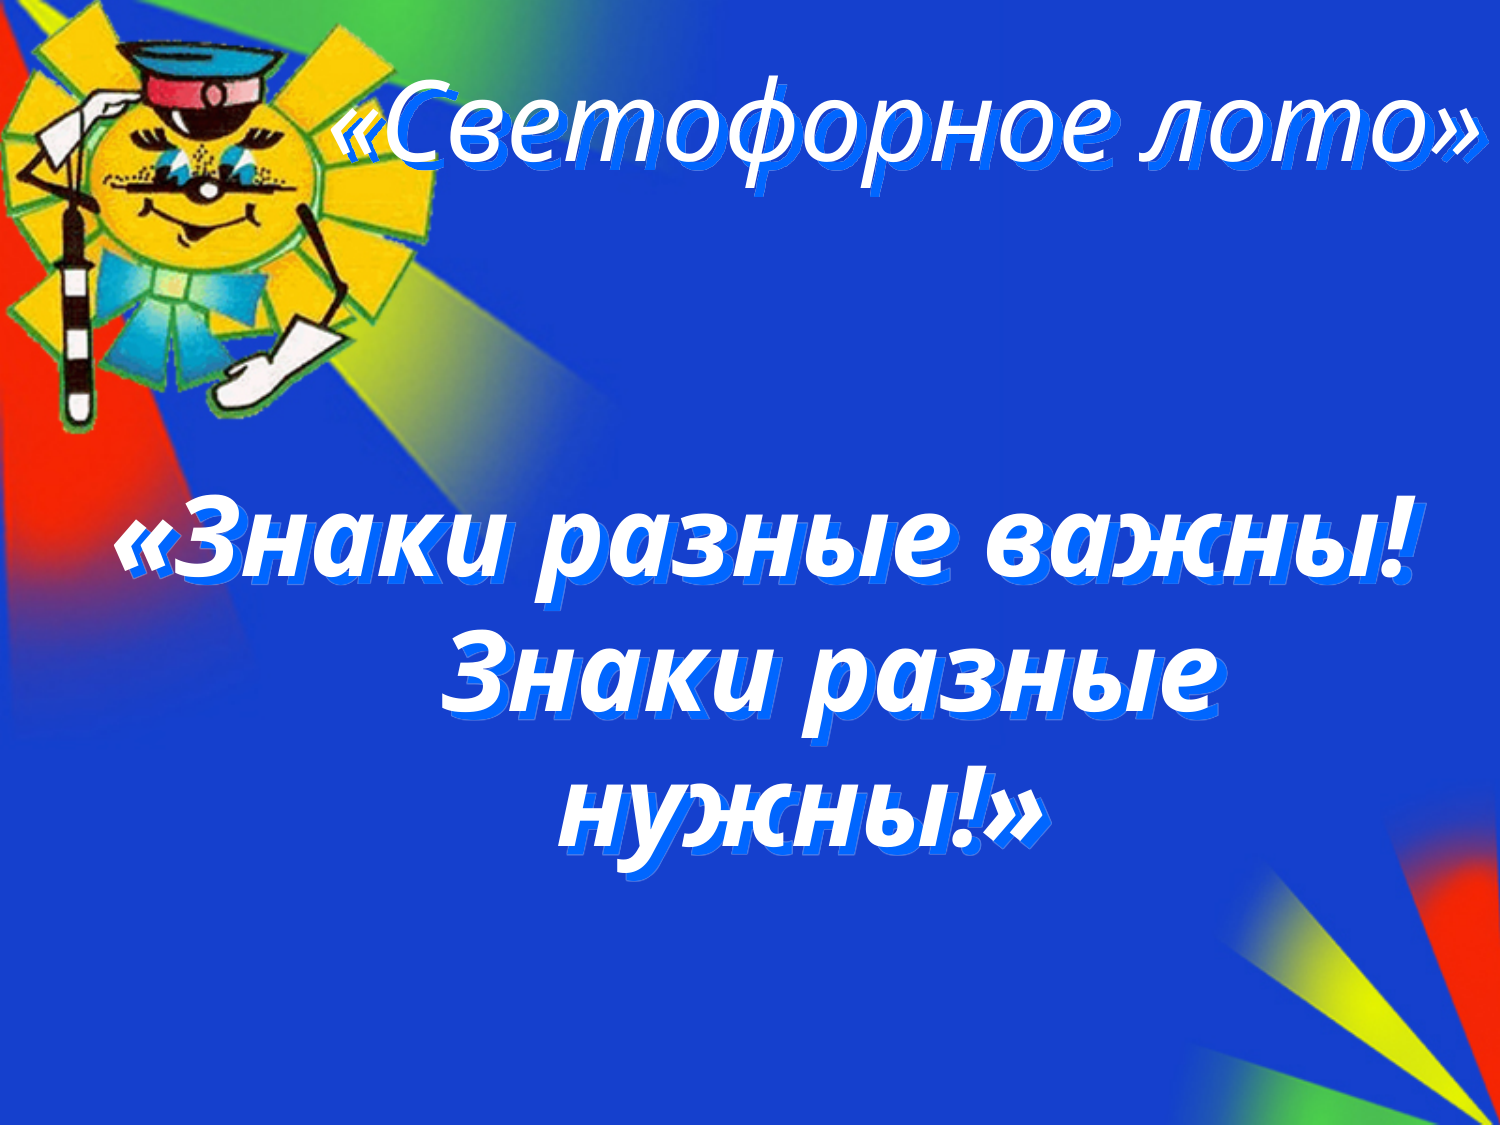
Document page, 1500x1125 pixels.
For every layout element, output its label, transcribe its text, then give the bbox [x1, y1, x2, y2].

list «Знаки разные важны! Знаки разные нужны!» [76, 456, 1447, 882]
picture [0, 0, 1500, 1125]
title «Светофорное лото» [75, 0, 1500, 233]
